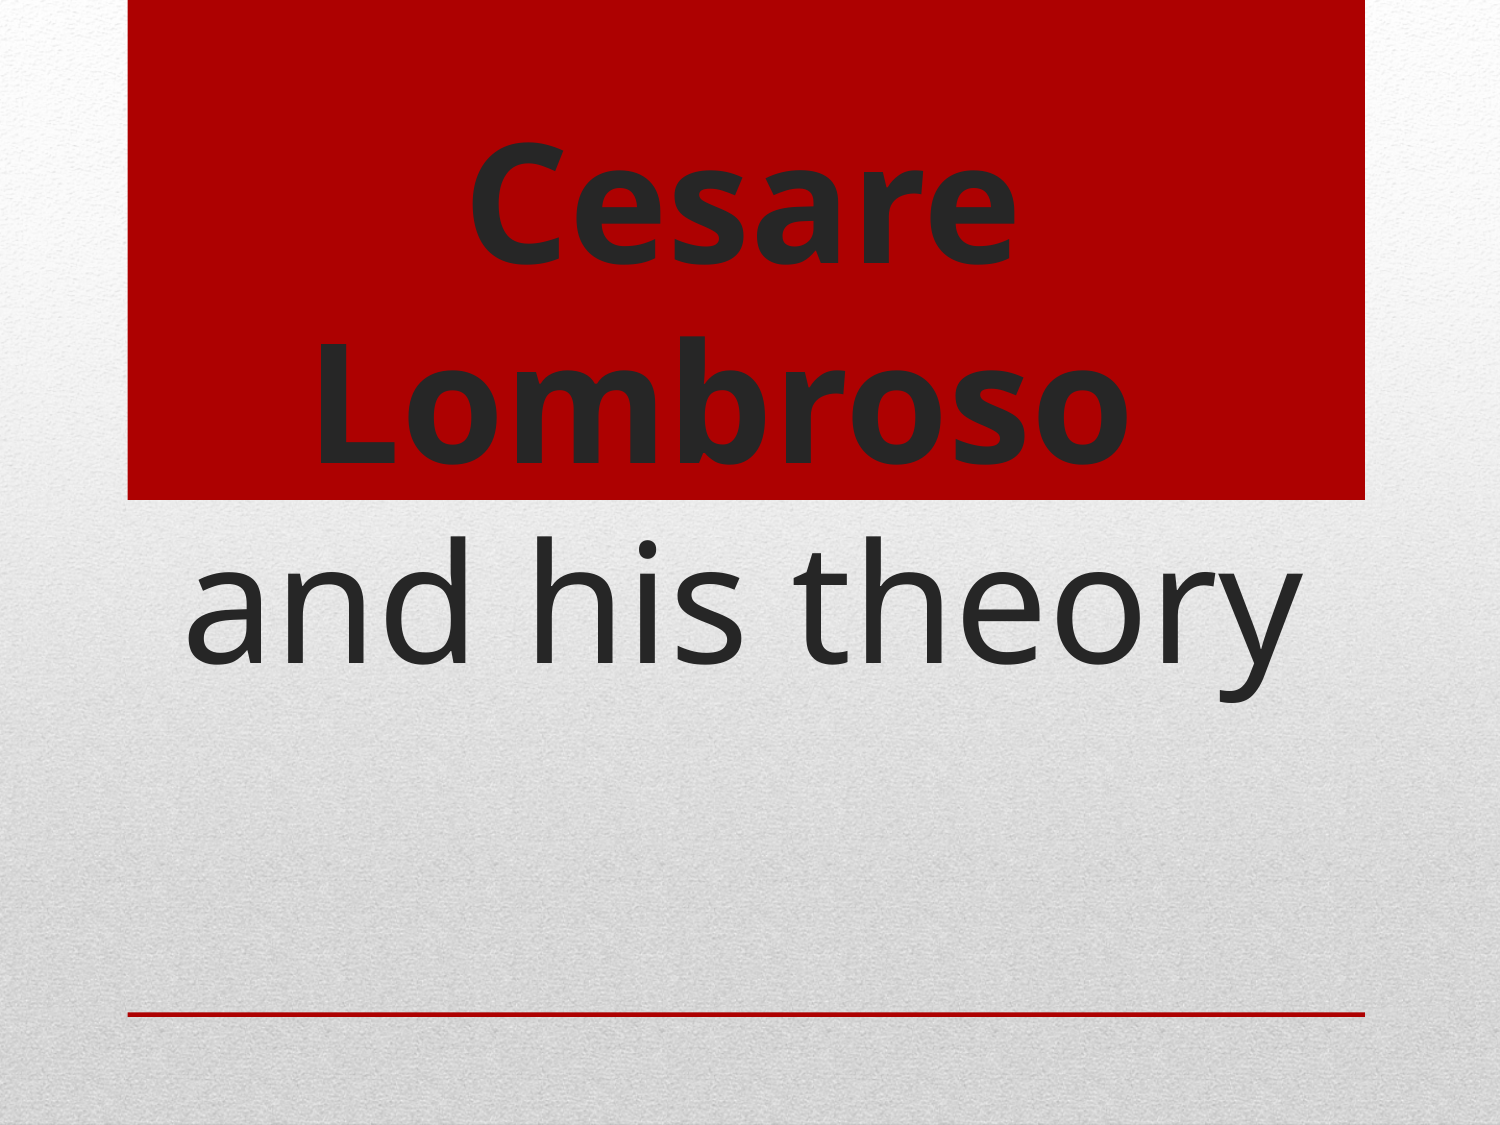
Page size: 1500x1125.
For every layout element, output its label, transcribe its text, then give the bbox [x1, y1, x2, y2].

title Cesare Lombroso and his theory [123, 302, 1362, 705]
